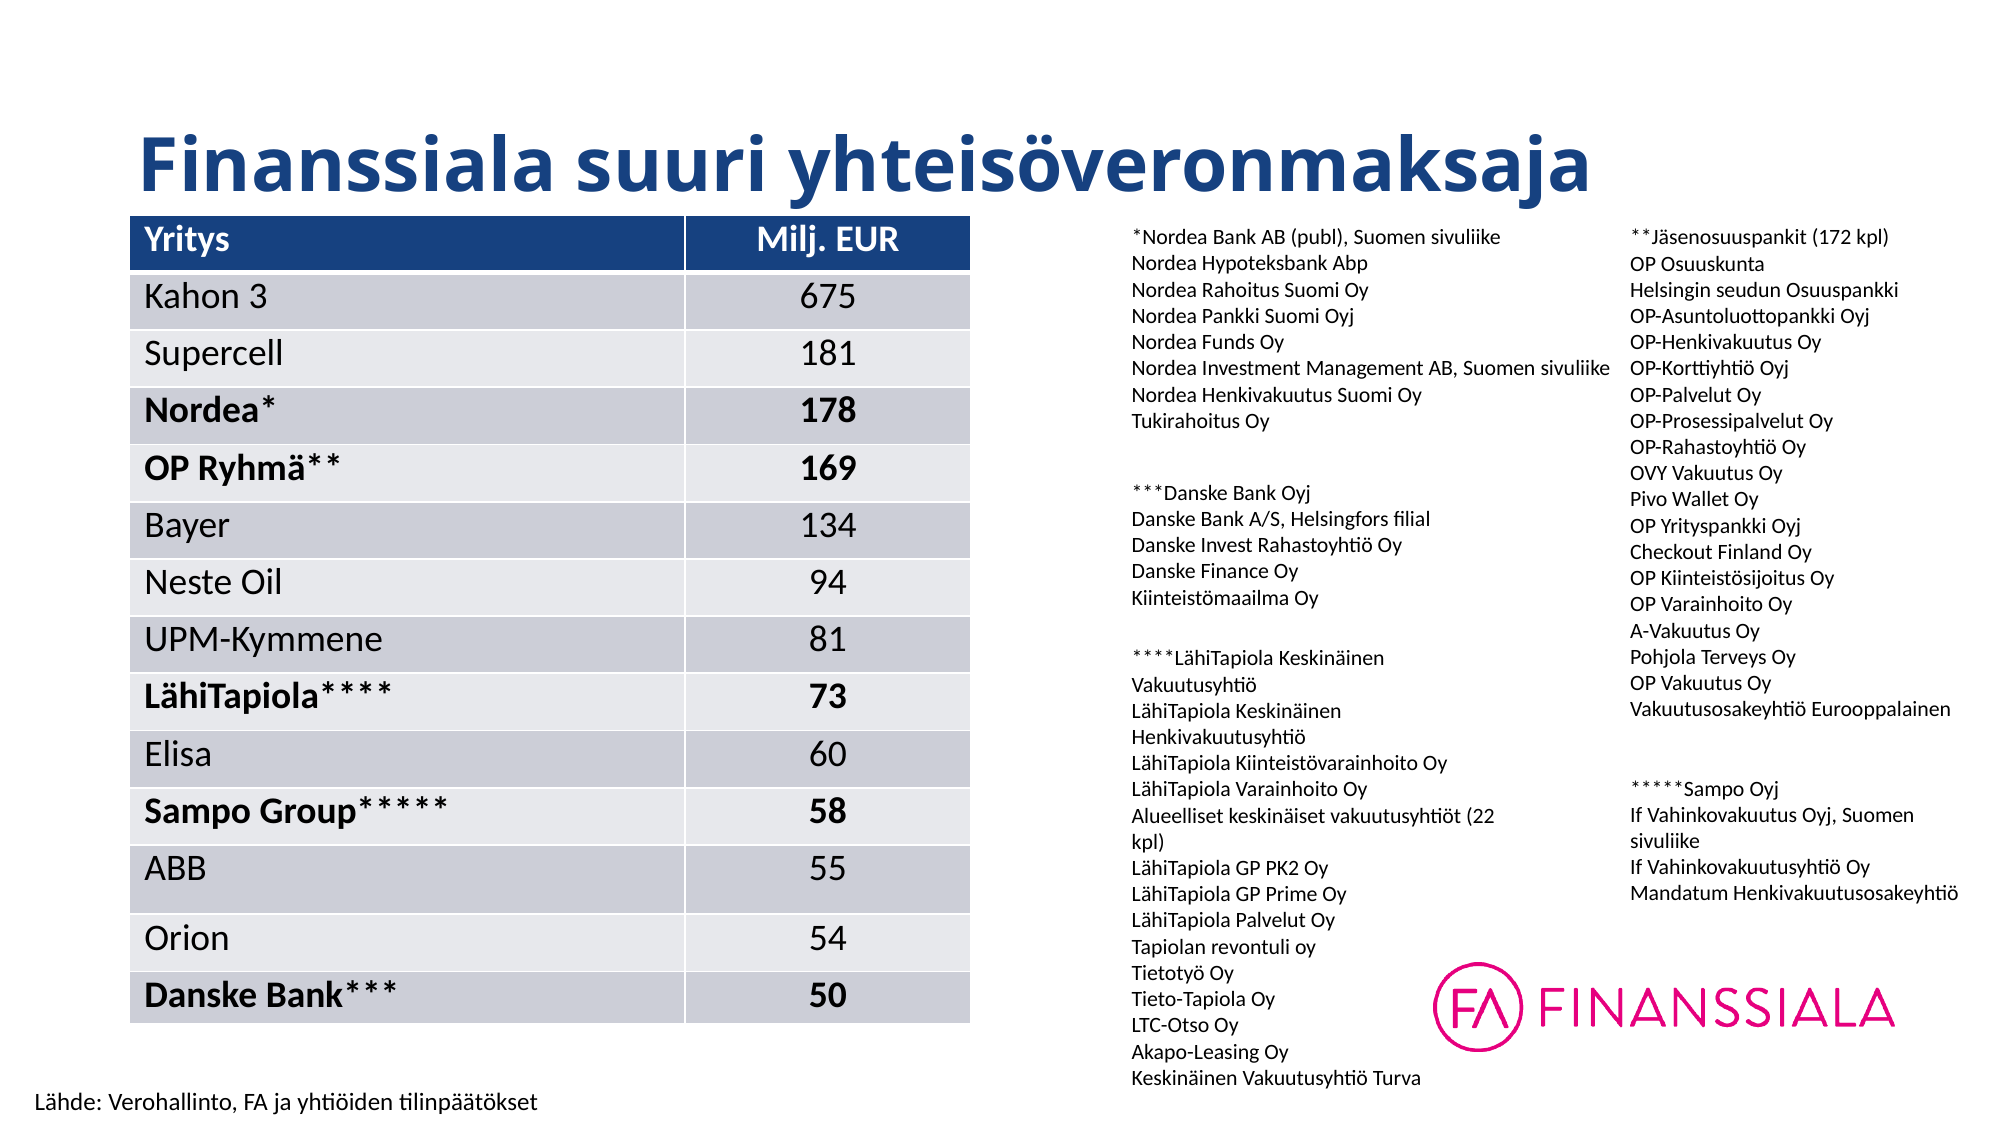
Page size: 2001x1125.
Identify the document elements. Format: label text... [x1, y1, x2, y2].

picture [1513, 962, 1895, 1052]
text_box *Nordea Bank AB (publ), Suomen sivuliike Nordea Hypoteksbank Abp Nordea Rahoitus Suomi Oy Nordea Pankki Suomi Oyj Nordea Funds Oy Nordea Investment Management AB, Suomen sivuliike Nordea Henkivakuutus Suomi Oy Tukirahoitus Oy [1116, 215, 1707, 440]
table_cell Bayer [130, 503, 684, 558]
table_cell ABB [130, 846, 684, 913]
table_cell 94 [686, 560, 970, 615]
table_cell Elisa [130, 731, 684, 787]
text_box ****LähiTapiola Keskinäinen Vakuutusyhtiö LähiTapiola Keskinäinen Henkivakuutusyhtiö LähiTapiola Kiinteistövarainhoito Oy LähiTapiola Varainhoito Oy Alueelliset keskinäiset vakuutusyhtiöt (22 kpl) LähiTapiola GP PK2 Oy LähiTapiola GP Prime Oy LähiTapiola Palvelut Oy Tapiolan revontuli oy Tietotyö Oy Tieto-Tapiola Oy LTC-Otso Oy Akapo-Leasing Oy Keskinäinen Vakuutusyhtiö Turva [1116, 636, 1513, 1125]
text_box **Jäsenosuuspankit (172 kpl) OP Osuuskunta Helsingin seudun Osuuspankki OP-Asuntoluottopankki Oyj OP-Henkivakuutus Oy OP-Korttiyhtiö Oyj OP-Palvelut Oy OP-Prosessipalvelut Oy OP-Rahastoyhtiö Oy OVY Vakuutus Oy Pivo Wallet Oy OP Yrityspankki Oyj Checkout Finland Oy OP Kiinteistösijoitus Oy OP Varainhoito Oy A-Vakuutus Oy Pohjola Terveys Oy OP Vakuutus Oy Vakuutusosakeyhtiö Eurooppalainen [1615, 215, 2000, 751]
table_cell 58 [686, 789, 970, 844]
table_cell 60 [686, 731, 970, 787]
table_cell LähiTapiola**** [130, 674, 684, 730]
table_cell 134 [686, 503, 970, 558]
title Finanssiala suuri yhteisöveronmaksaja [122, 58, 1848, 276]
table_header Milj. EUR [686, 216, 970, 270]
table_cell 675 [686, 275, 970, 329]
table_cell 181 [686, 331, 970, 386]
table_cell 50 [686, 972, 970, 1023]
table_cell Neste Oil [130, 560, 684, 615]
table_header Yritys [130, 216, 684, 270]
table_cell Danske Bank*** [130, 972, 684, 1023]
text_box *****Sampo Oyj If Vahinkovakuutus Oyj, Suomen sivuliike If Vahinkovakuutusyhtiö Oy Mandatum Henkivakuutusosakeyhtiö [1615, 766, 2000, 913]
table_cell Nordea* [130, 388, 684, 444]
text_box ***Danske Bank Oyj Danske Bank A/S, Helsingfors filial Danske Invest Rahastoyhtiö Oy Danske Finance Oy Kiinteistömaailma Oy [1116, 470, 1513, 617]
text_box Lähde: Verohallinto, FA ja yhtiöiden tilinpäätökset [19, 1078, 680, 1123]
table_cell Supercell [130, 331, 684, 386]
table_cell 178 [686, 388, 970, 444]
table_cell 54 [686, 915, 970, 971]
table_cell Sampo Group***** [130, 789, 684, 844]
table_cell 73 [686, 674, 970, 730]
table_cell Kahon 3 [130, 275, 684, 329]
table_cell Orion [130, 915, 684, 971]
table_cell UPM-Kymmene [130, 617, 684, 672]
table_cell 169 [686, 445, 970, 501]
table_cell 55 [686, 846, 970, 913]
table_cell OP Ryhmä** [130, 445, 684, 501]
table_cell 81 [686, 617, 970, 672]
